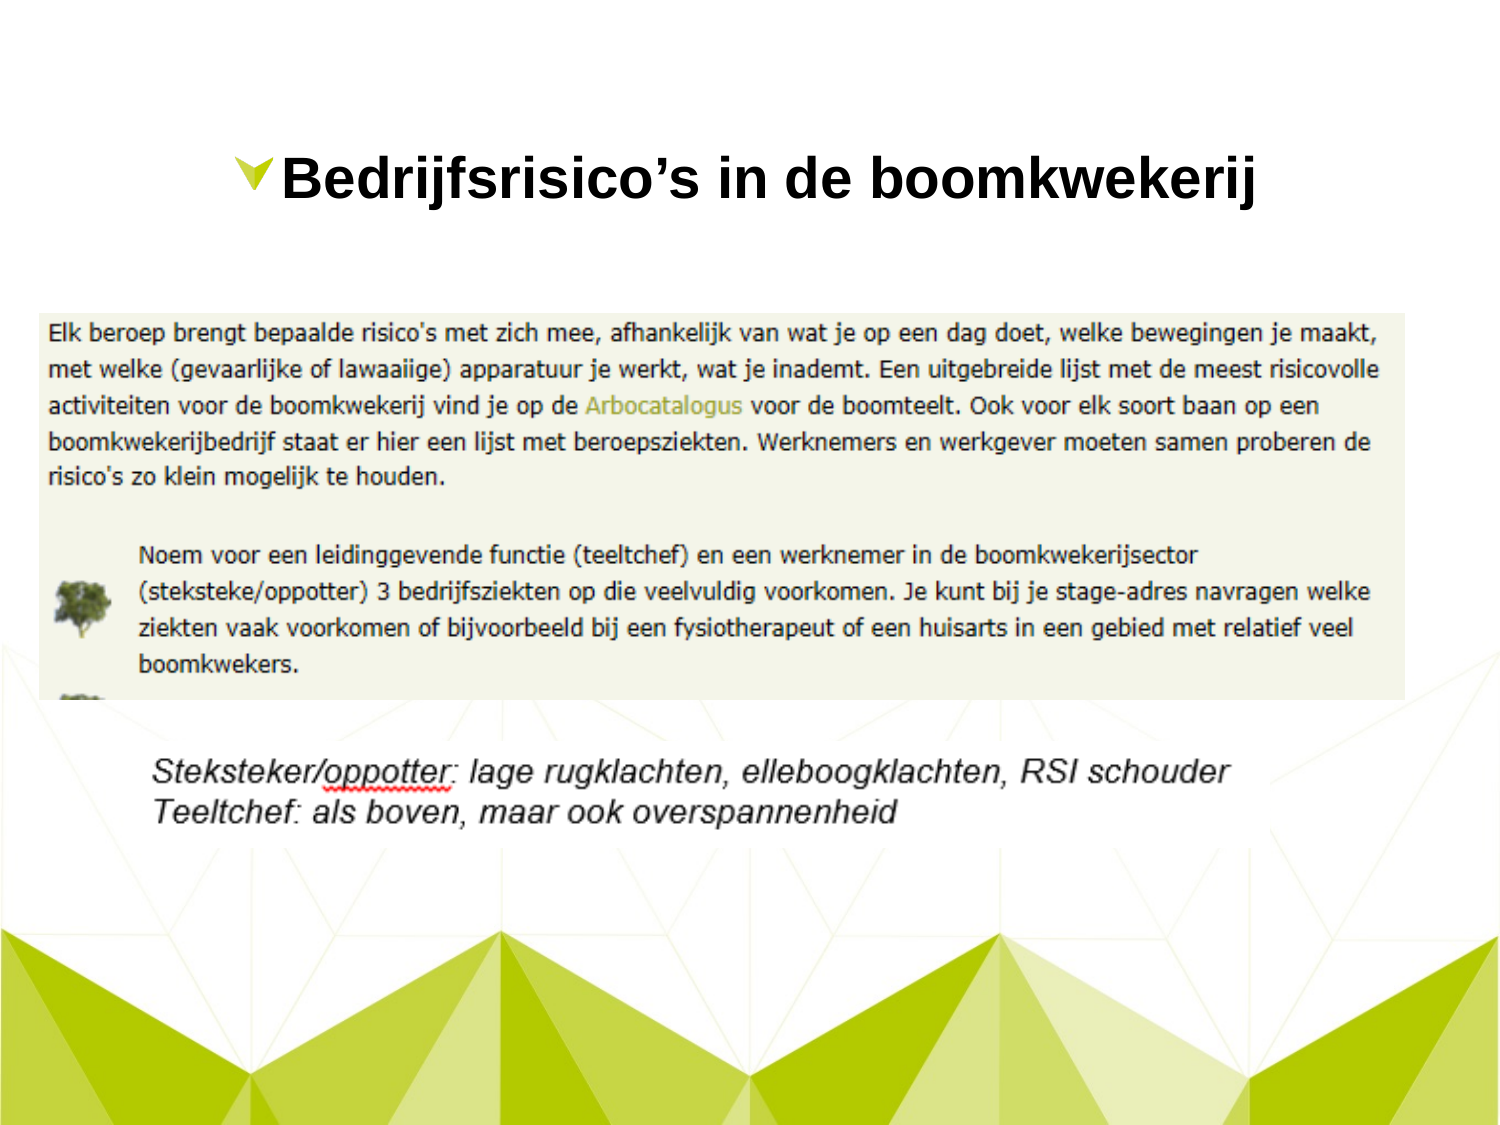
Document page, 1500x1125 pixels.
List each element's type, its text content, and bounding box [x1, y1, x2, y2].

picture [0, 313, 1500, 1125]
text_box Bedrijfsrisico’s in de boomkwekerij [218, 132, 1287, 218]
picture [234, 155, 274, 190]
